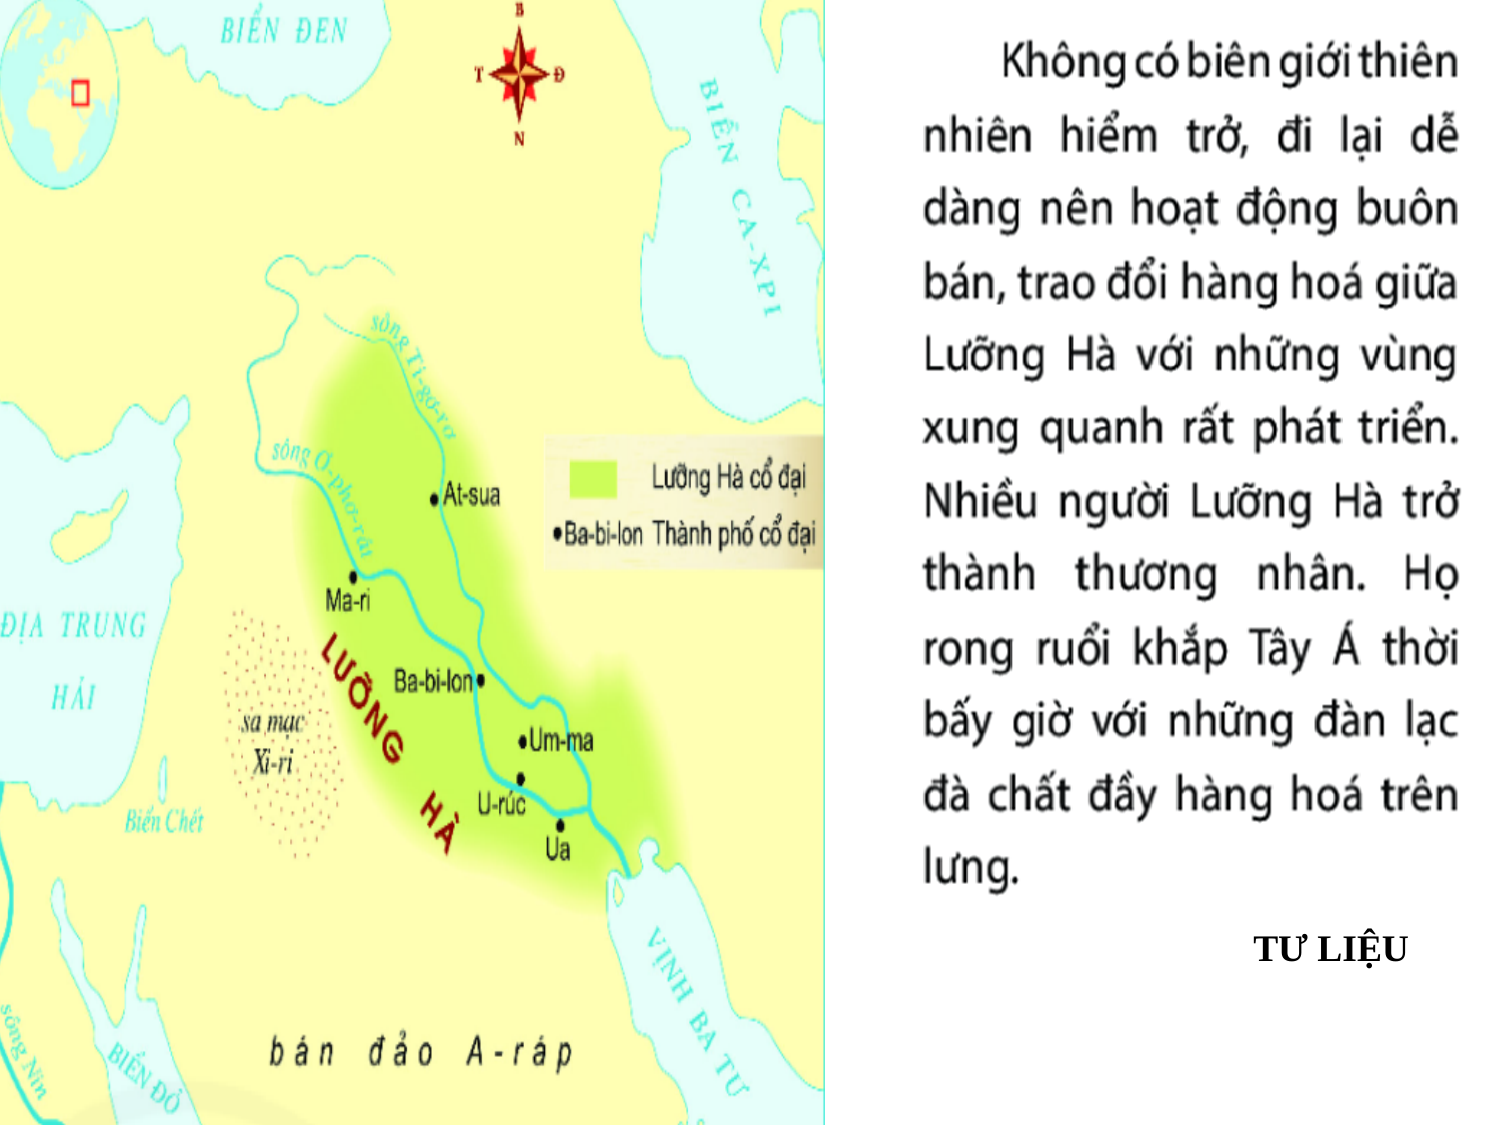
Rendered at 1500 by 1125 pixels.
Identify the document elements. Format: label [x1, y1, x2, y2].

list [0, 0, 826, 1125]
picture [837, 0, 1500, 978]
